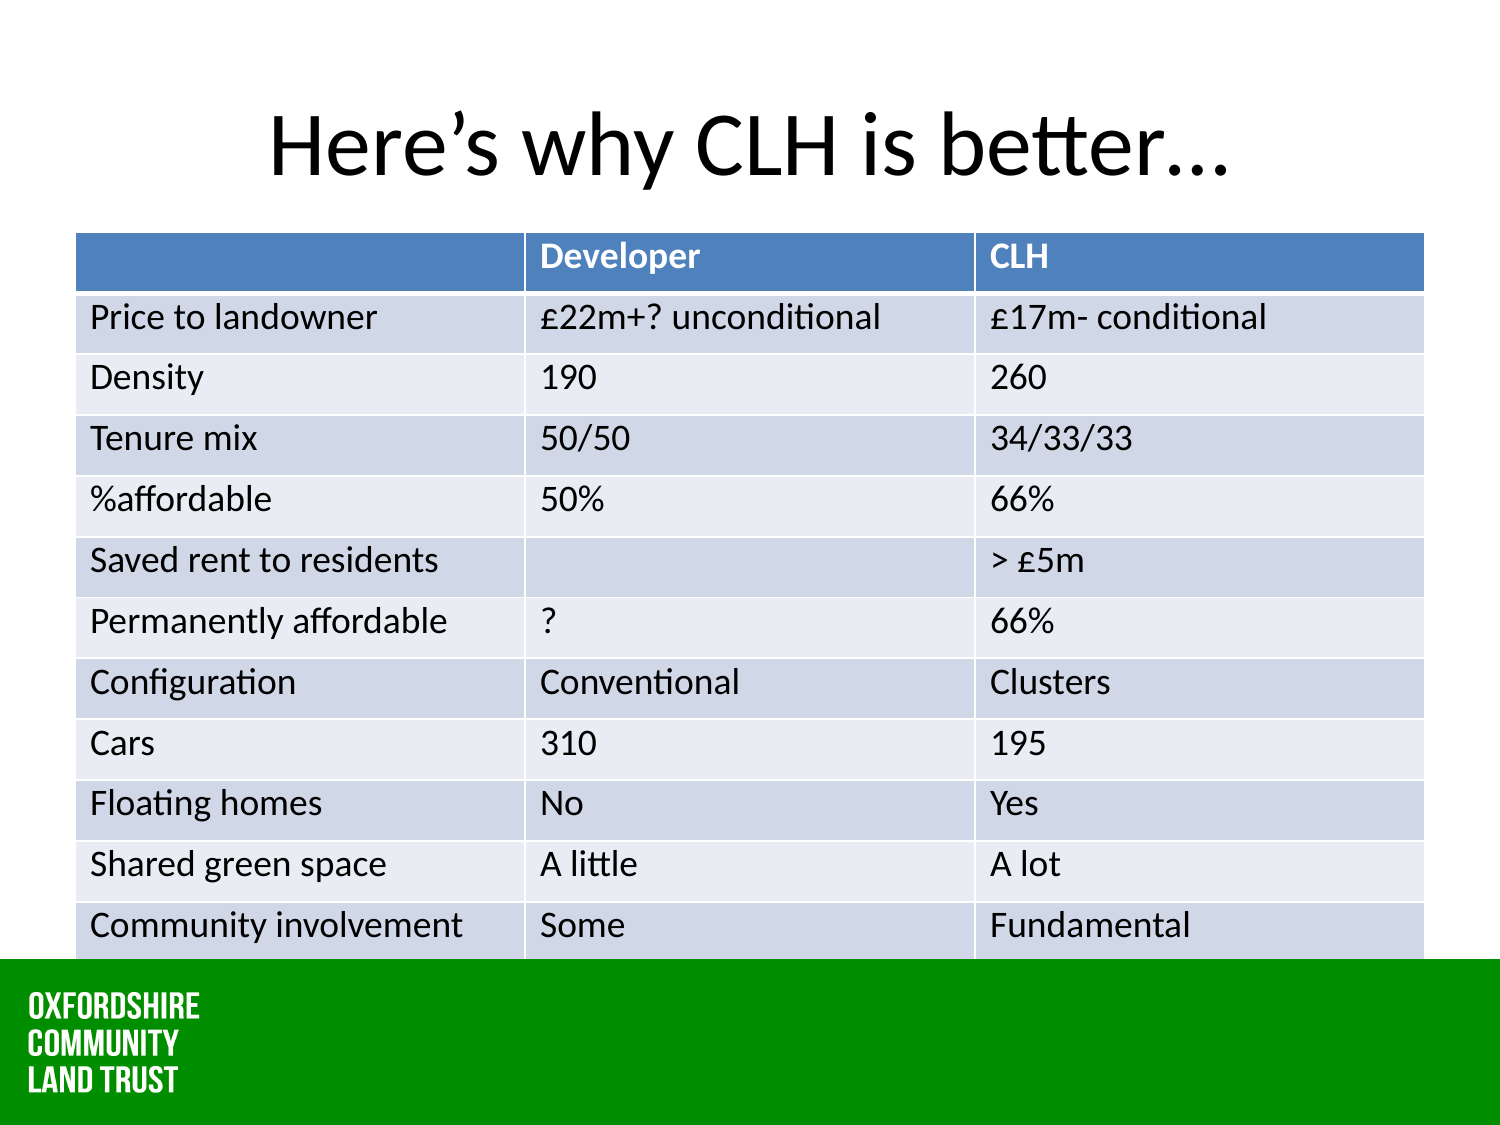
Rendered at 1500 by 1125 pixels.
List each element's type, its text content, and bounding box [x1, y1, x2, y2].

table_cell 66% [976, 477, 1424, 536]
table_cell Conventional [526, 659, 974, 718]
table_cell Community involvement [76, 903, 524, 958]
table_cell Price to landowner [76, 296, 524, 353]
table_cell Cars [76, 720, 524, 779]
table_cell Configuration [76, 659, 524, 718]
table_cell 195 [976, 720, 1424, 779]
table_cell No [526, 781, 974, 840]
table_cell 34/33/33 [976, 416, 1424, 475]
table_cell Shared green space [76, 842, 524, 901]
table_header [76, 233, 524, 291]
table_cell £22m+? unconditional [526, 296, 974, 353]
table_cell A little [526, 842, 974, 901]
table_cell Floating homes [76, 781, 524, 840]
table_cell ? [526, 598, 974, 657]
title Here’s why CLH is better… [75, 45, 1425, 232]
table_cell Fundamental [976, 903, 1424, 958]
table_cell > £5m [976, 538, 1424, 597]
table_cell Tenure mix [76, 416, 524, 475]
table_cell 66% [976, 598, 1424, 657]
table_cell Clusters [976, 659, 1424, 718]
table_cell 310 [526, 720, 974, 779]
table_cell 50% [526, 477, 974, 536]
table_cell Saved rent to residents [76, 538, 524, 597]
table_cell Density [76, 355, 524, 414]
table_cell Yes [976, 781, 1424, 840]
table_cell Some [526, 903, 974, 958]
table_header Developer [526, 233, 974, 291]
table_cell 260 [976, 355, 1424, 414]
table_cell %affordable [76, 477, 524, 536]
table_cell 190 [526, 355, 974, 414]
table_cell £17m- conditional [976, 296, 1424, 353]
table_cell 50/50 [526, 416, 974, 475]
picture [0, 959, 1500, 1125]
table_header CLH [976, 233, 1424, 291]
table_cell A lot [976, 842, 1424, 901]
table_cell [526, 538, 974, 597]
table_cell Permanently affordable [76, 598, 524, 657]
